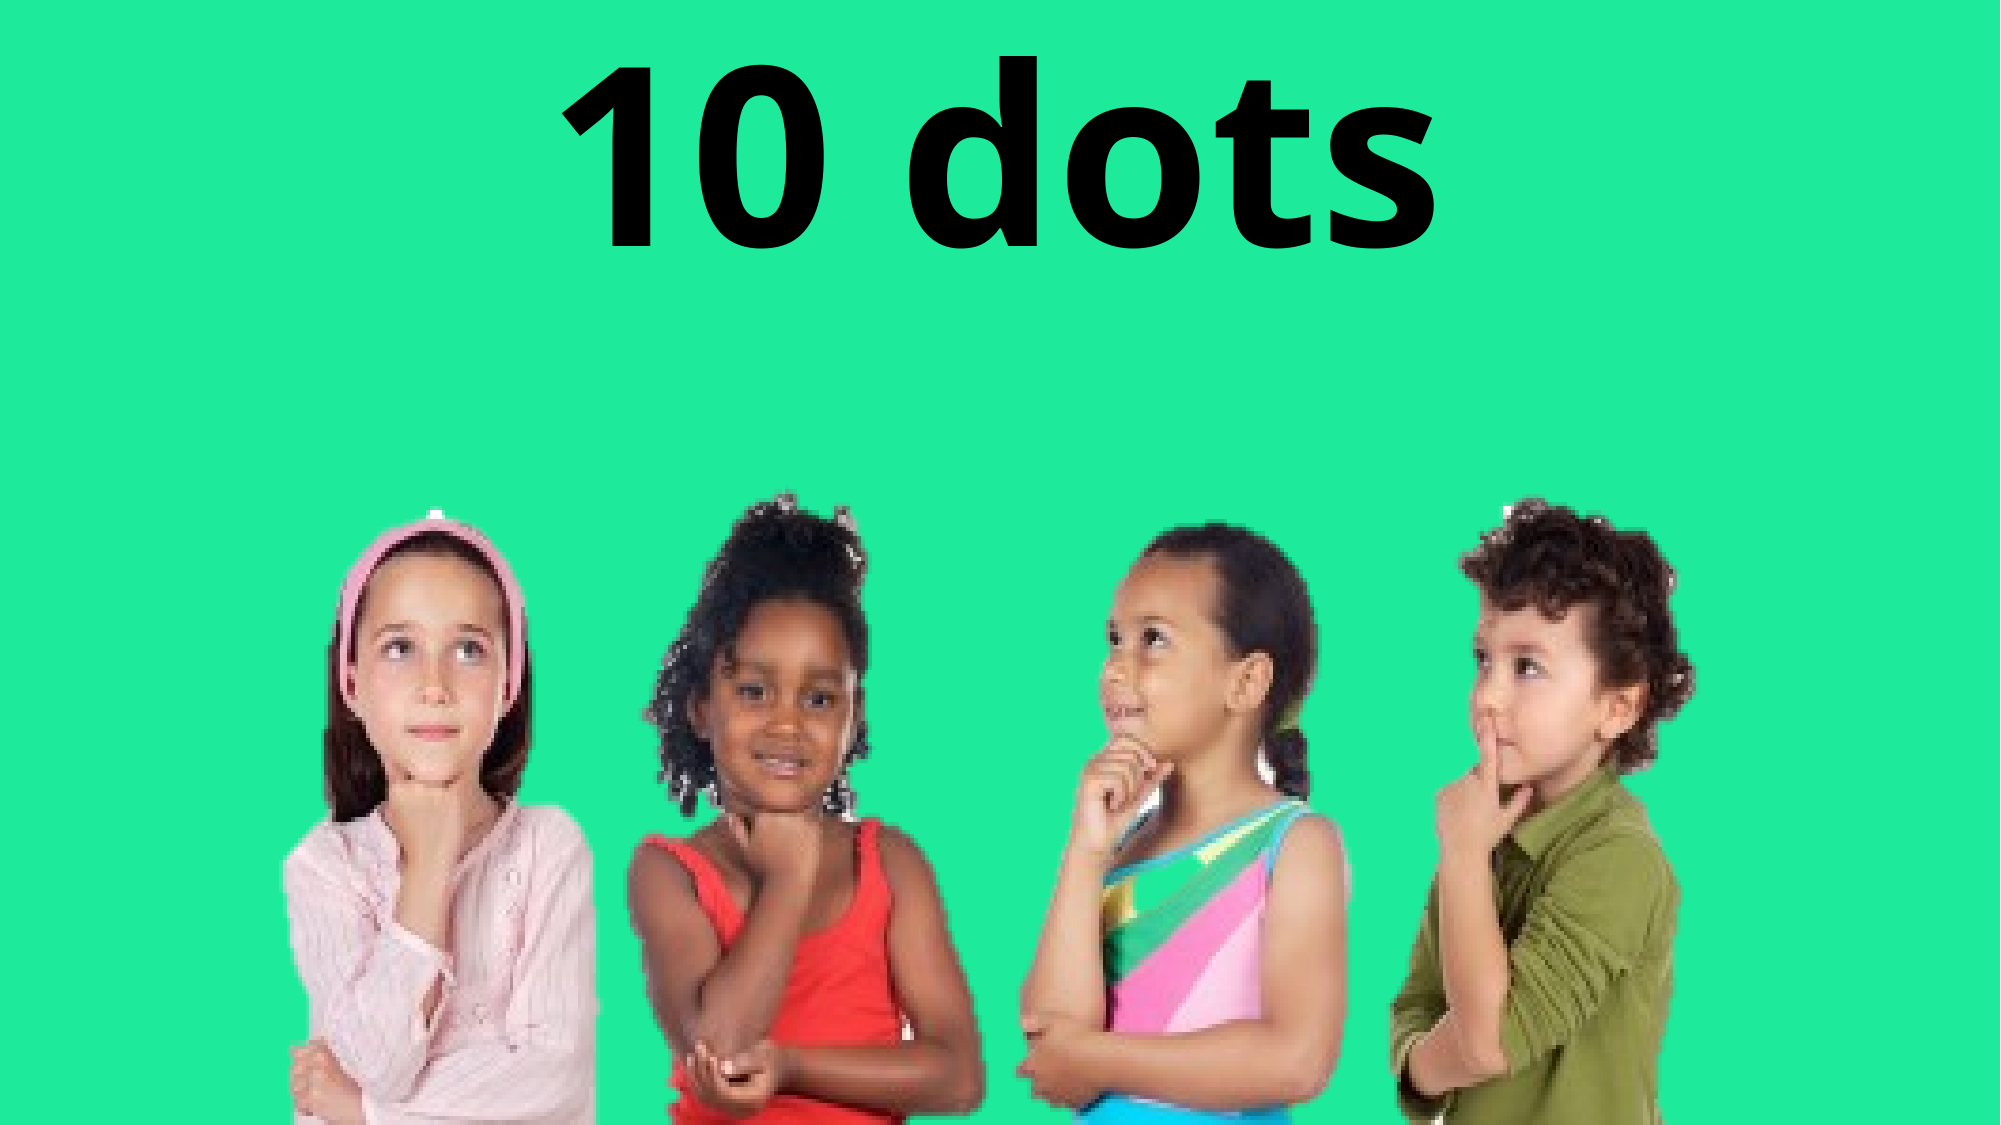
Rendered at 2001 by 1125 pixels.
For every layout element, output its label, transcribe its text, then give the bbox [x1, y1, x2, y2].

picture [223, 145, 1734, 1125]
text_box 10 dots [197, 1, 1794, 292]
